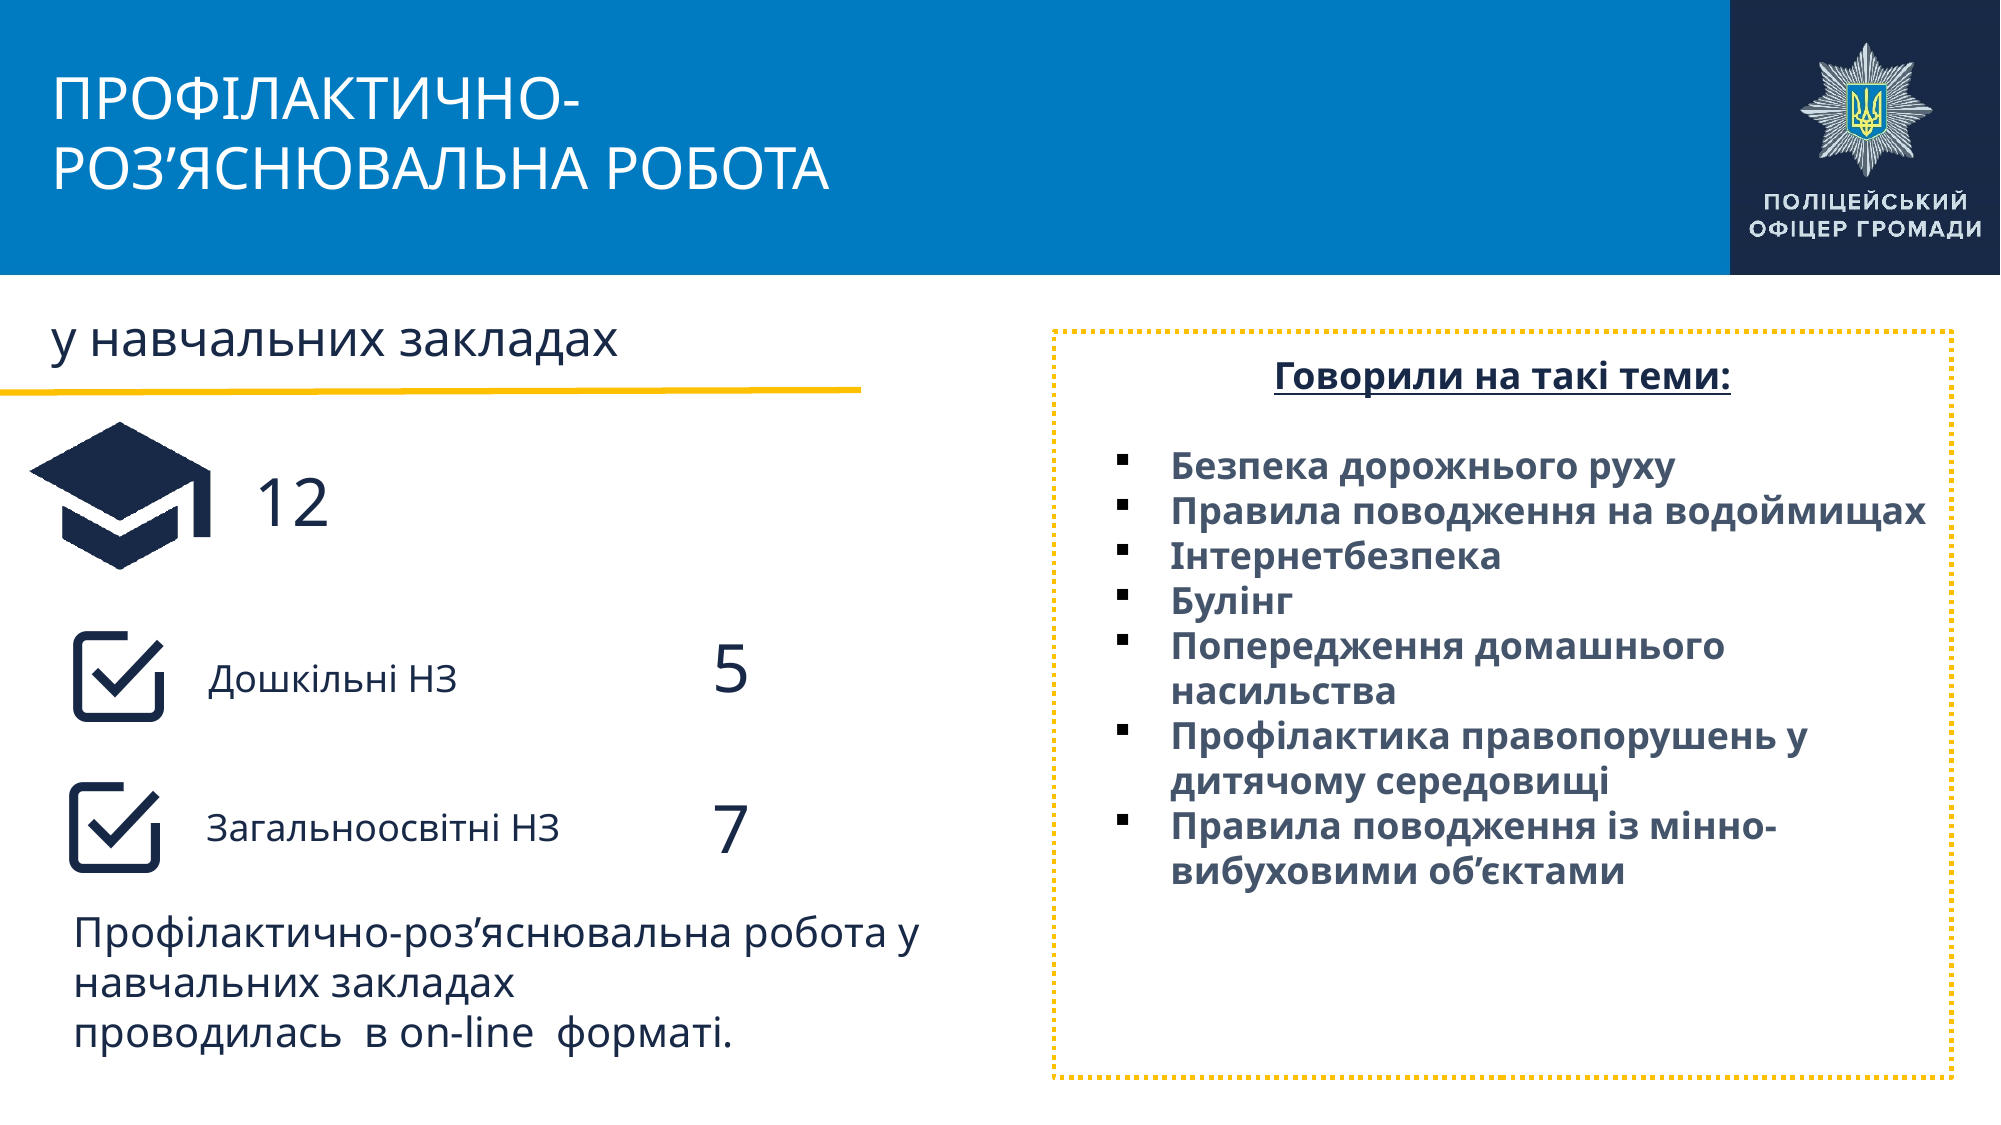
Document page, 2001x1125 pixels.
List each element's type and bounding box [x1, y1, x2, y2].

text_box [0, 389, 862, 393]
picture [0, 0, 2000, 1125]
